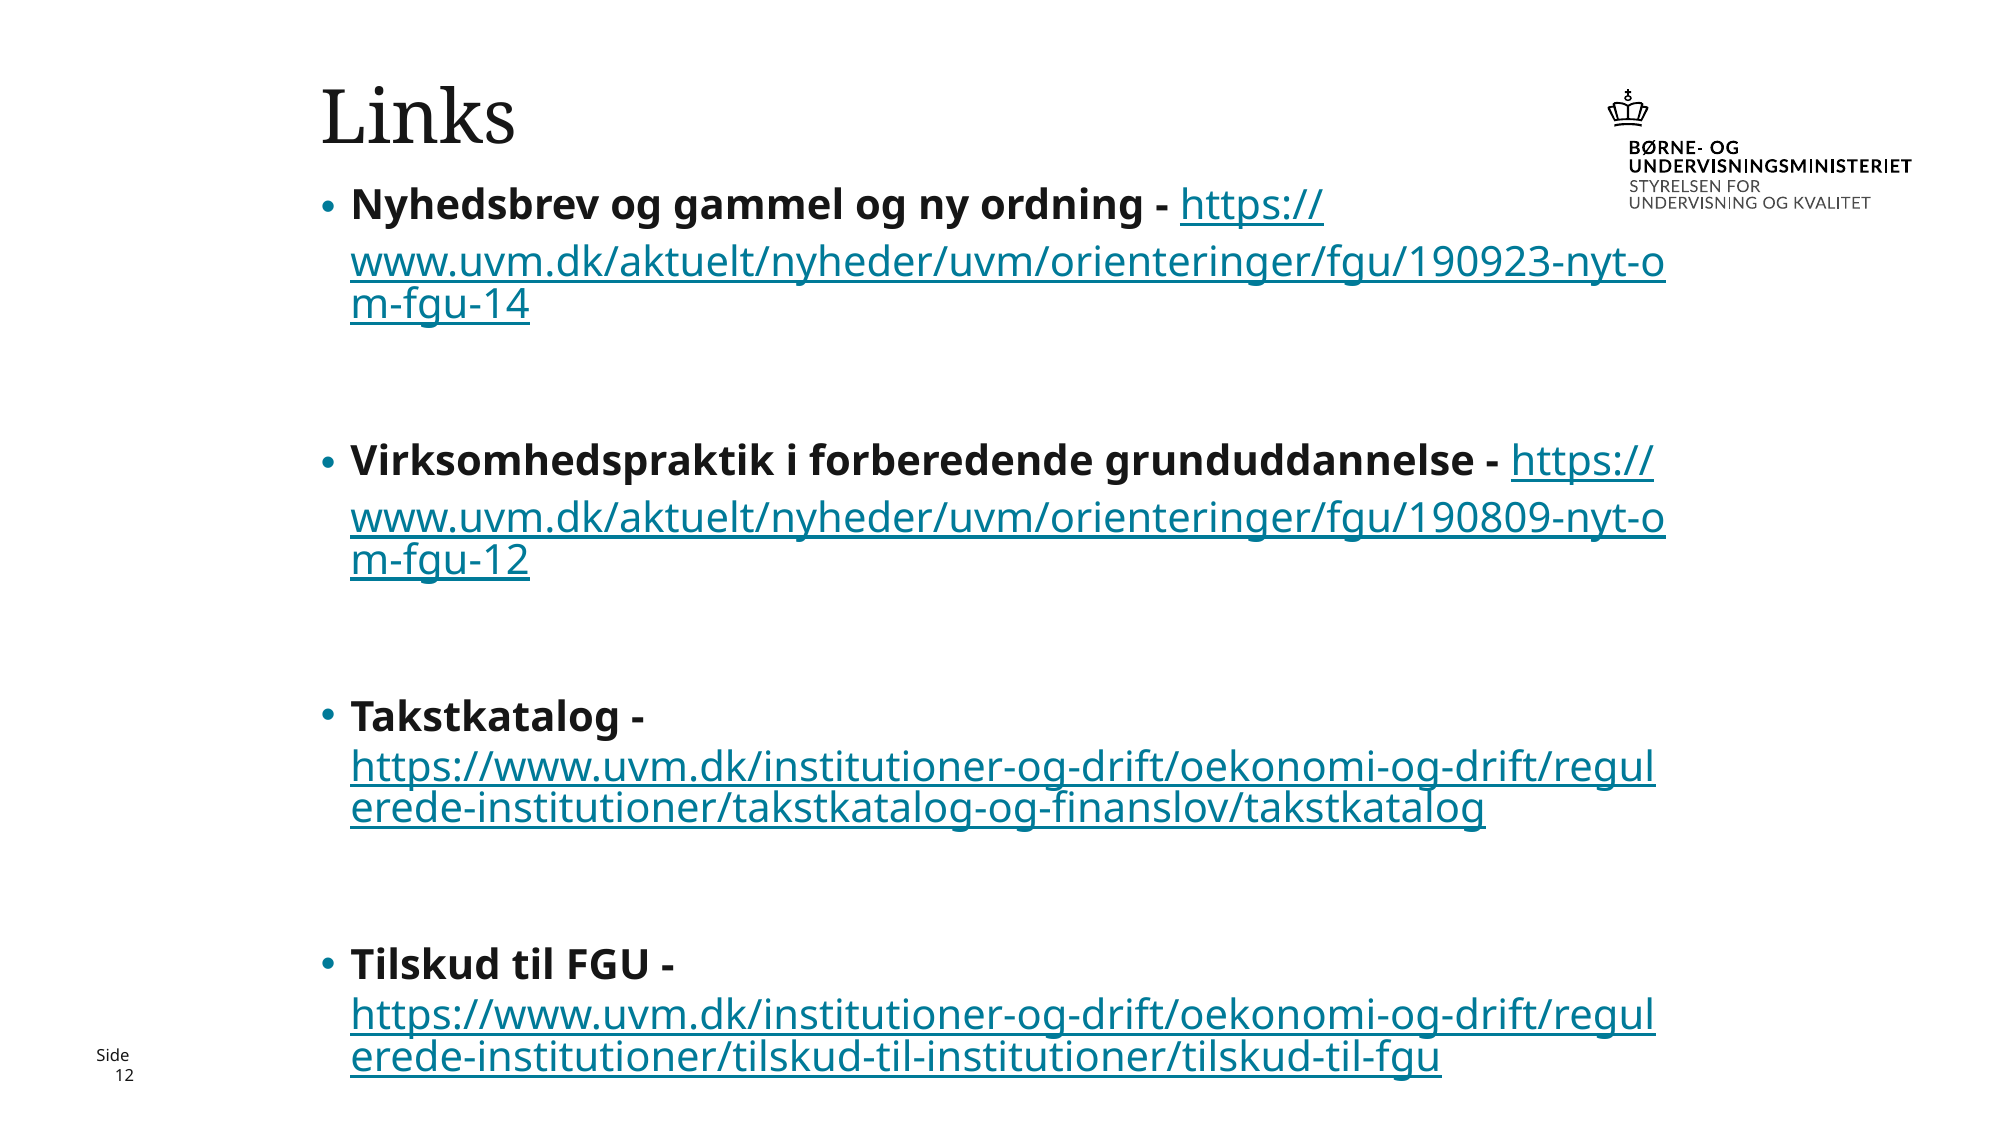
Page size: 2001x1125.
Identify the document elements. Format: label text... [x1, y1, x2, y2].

title Links [320, 83, 1384, 178]
list Nyhedsbrev og gammel og ny ordning - https://www.uvm.dk/aktuelt/nyheder/uvm/orienteringer/fgu/190923-nyt-om-fgu-14 Virksomhedspraktik i forberedende grunduddannelse - https://www.uvm.dk/aktuelt/nyheder/uvm/orienteringer/fgu/190809-nyt-om-fgu-12 Takstkatalog - https://www.uvm.dk/institutioner-og-drift/oekonomi-og-drift/regulerede-institutioner/takstkatalog-og-finanslov/takstkatalog Tilskud til FGU - https://www.uvm.dk/institutioner-og-drift/oekonomi-og-drift/regulerede-institutioner/tilskud-til-institutioner/tilskud-til-fgu [320, 178, 1679, 797]
slide_number Side 12 [88, 1058, 134, 1088]
